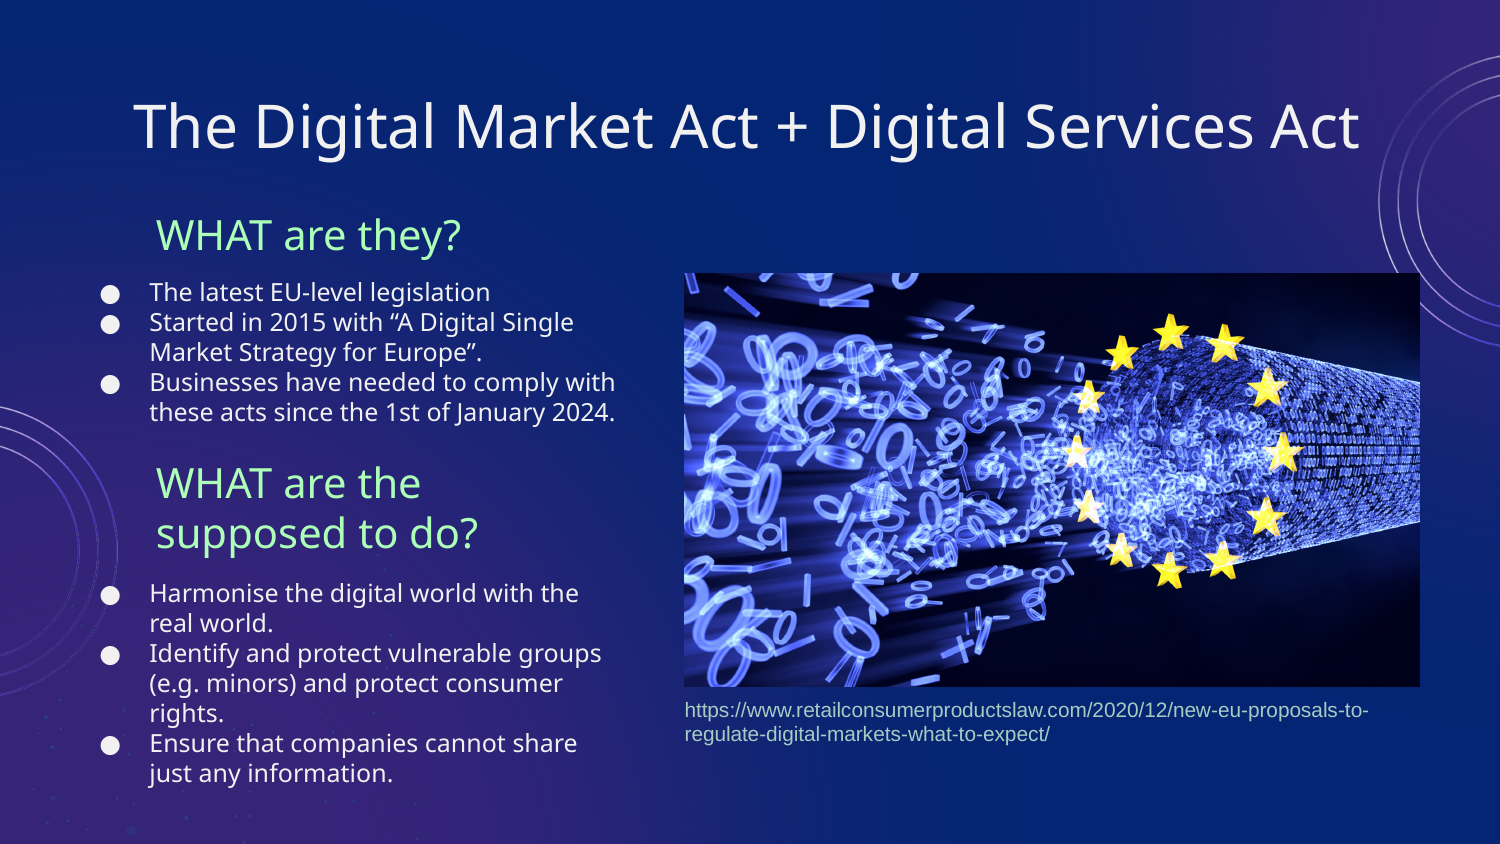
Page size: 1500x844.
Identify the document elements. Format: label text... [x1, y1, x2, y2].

title The Digital Market Act + Digital Services Act [118, 72, 1382, 167]
subtitle Harmonise the digital world with the real world. Identify and protect vulnerable groups (e.g. minors) and protect consumer rights. Ensure that companies cannot share just any information. [59, 562, 624, 803]
subtitle WHAT are the supposed to do? [140, 478, 583, 572]
text_box https://www.retailconsumerproductslaw.com/2020/12/new-eu-proposals-to-regulate-digital-markets-what-to-expect/ [669, 681, 1450, 762]
subtitle The latest EU-level legislation Started in 2015 with “A Digital Single Market Strategy for Europe”. Businesses have needed to comply with these acts since the 1st of January 2024. [59, 261, 644, 502]
subtitle WHAT are they? [140, 179, 583, 274]
picture [0, 0, 1500, 844]
